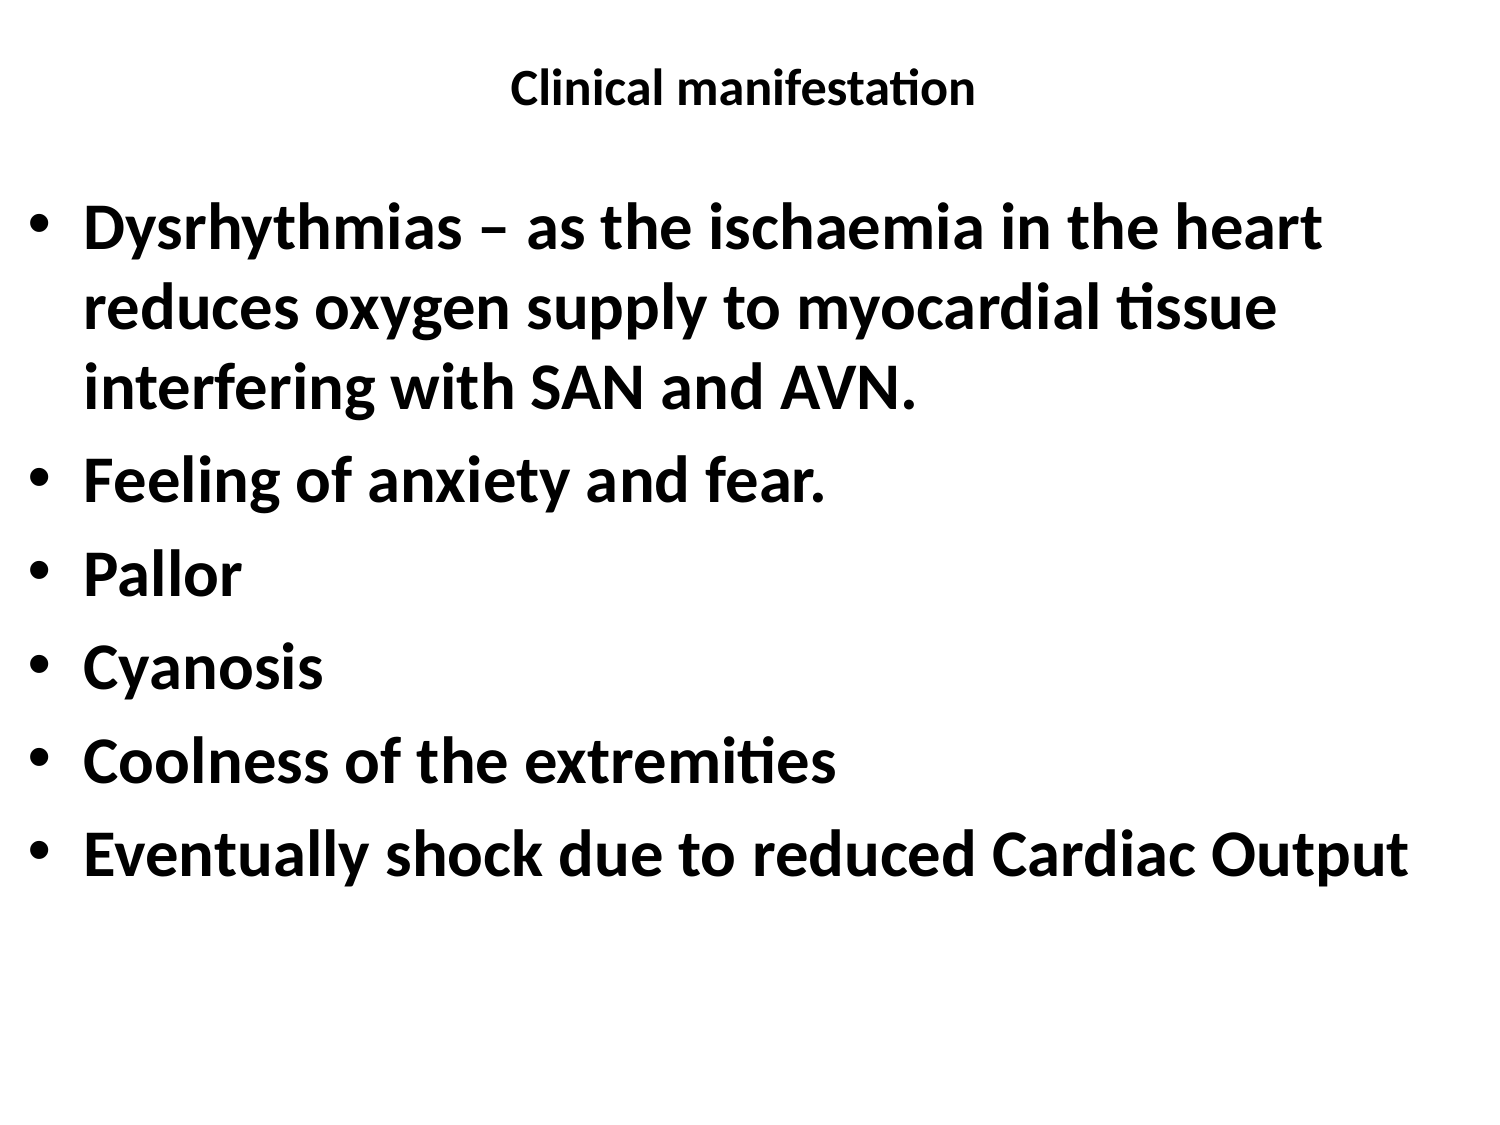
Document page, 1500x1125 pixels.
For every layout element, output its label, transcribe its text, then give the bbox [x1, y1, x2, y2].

list Dysrhythmias – as the ischaemia in the heart reduces oxygen supply to myocardial tissue interfering with SAN and AVN. Feeling of anxiety and fear. Pallor Cyanosis Coolness of the extremities Eventually shock due to reduced Cardiac Output [12, 174, 1450, 1088]
title Clinical manifestation [75, 45, 1413, 174]
